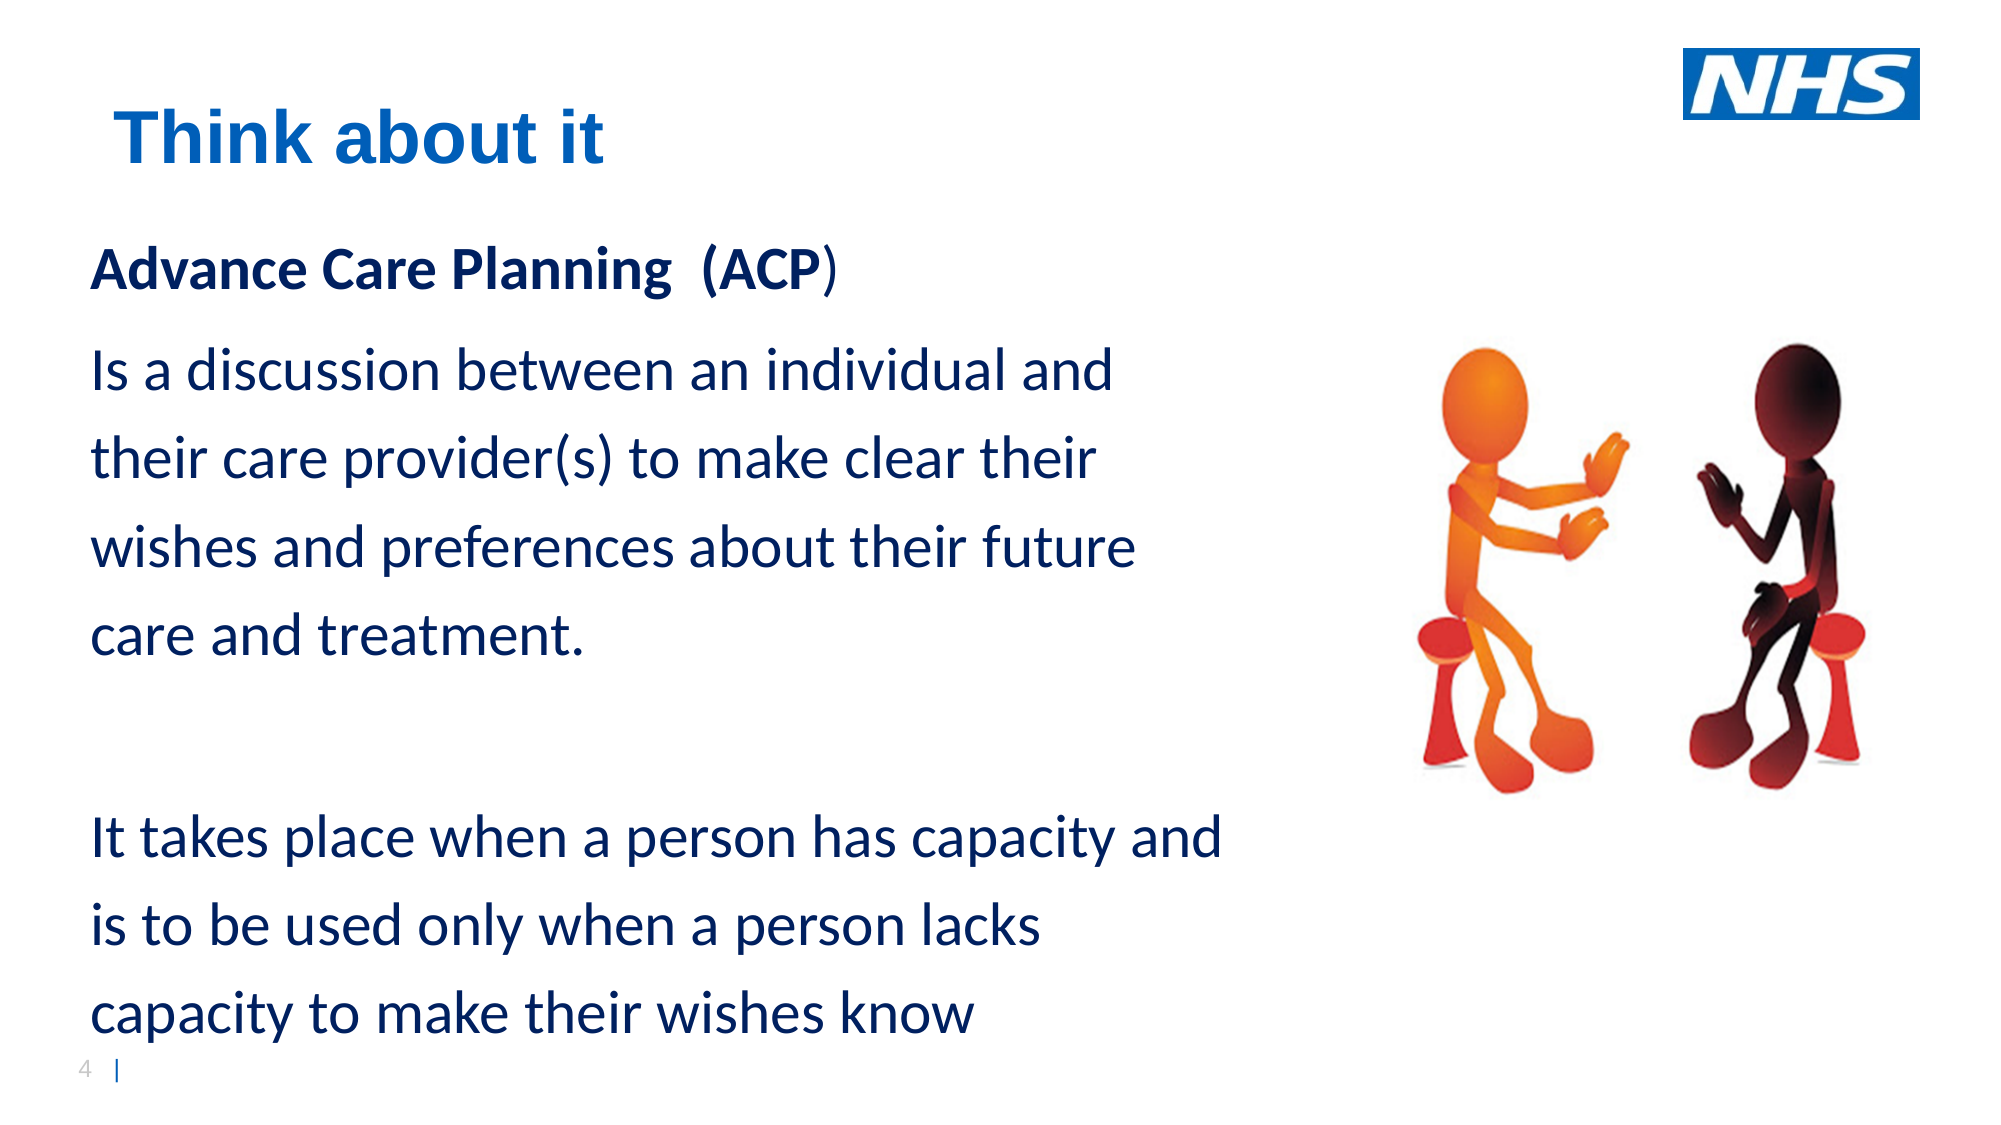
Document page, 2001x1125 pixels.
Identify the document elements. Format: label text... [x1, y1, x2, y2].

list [1387, 285, 1897, 808]
picture [1683, 48, 1920, 120]
text_box Advance Care Planning (ACP) Is a discussion between an individual and their care provider(s) to make clear their wishes and preferences about their future care and treatment. It takes place when a person has capacity and is to be used only when a person lacks capacity to make their wishes know [75, 205, 1260, 1069]
title Think about it [99, 88, 1536, 190]
